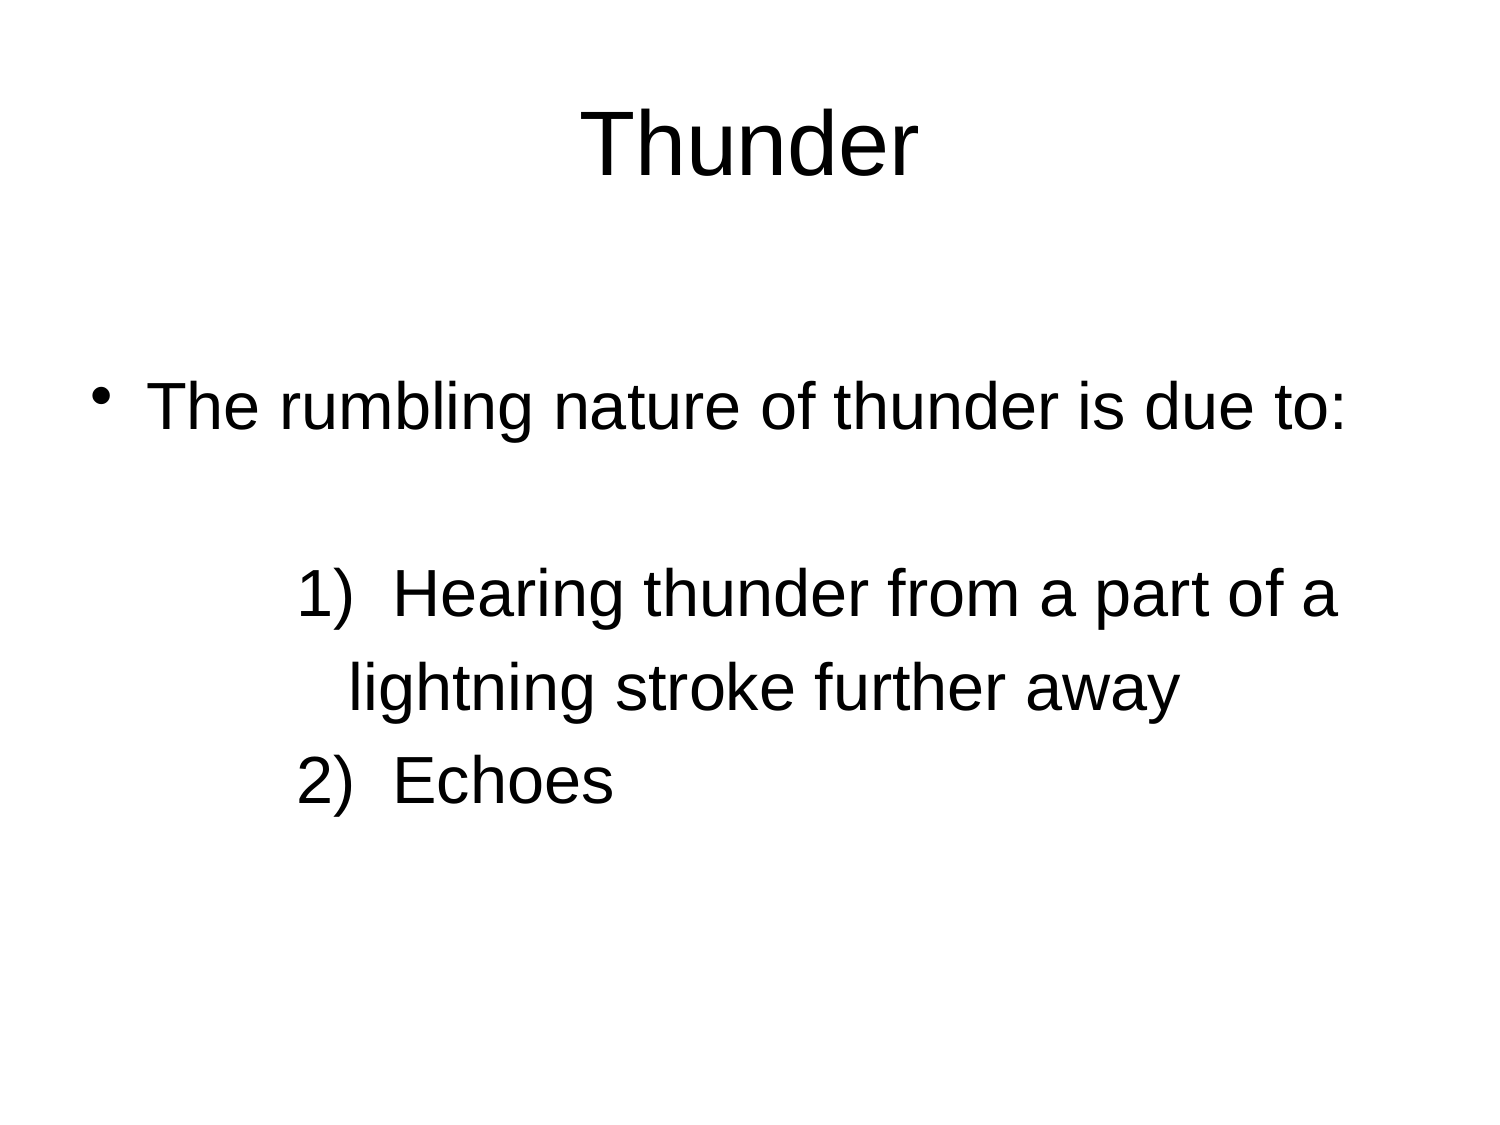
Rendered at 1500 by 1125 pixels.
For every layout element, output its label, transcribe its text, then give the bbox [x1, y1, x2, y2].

title Thunder [75, 45, 1425, 233]
list The rumbling nature of thunder is due to: 1) Hearing thunder from a part of a lightning stroke further away 2) Echoes [75, 262, 1425, 1005]
